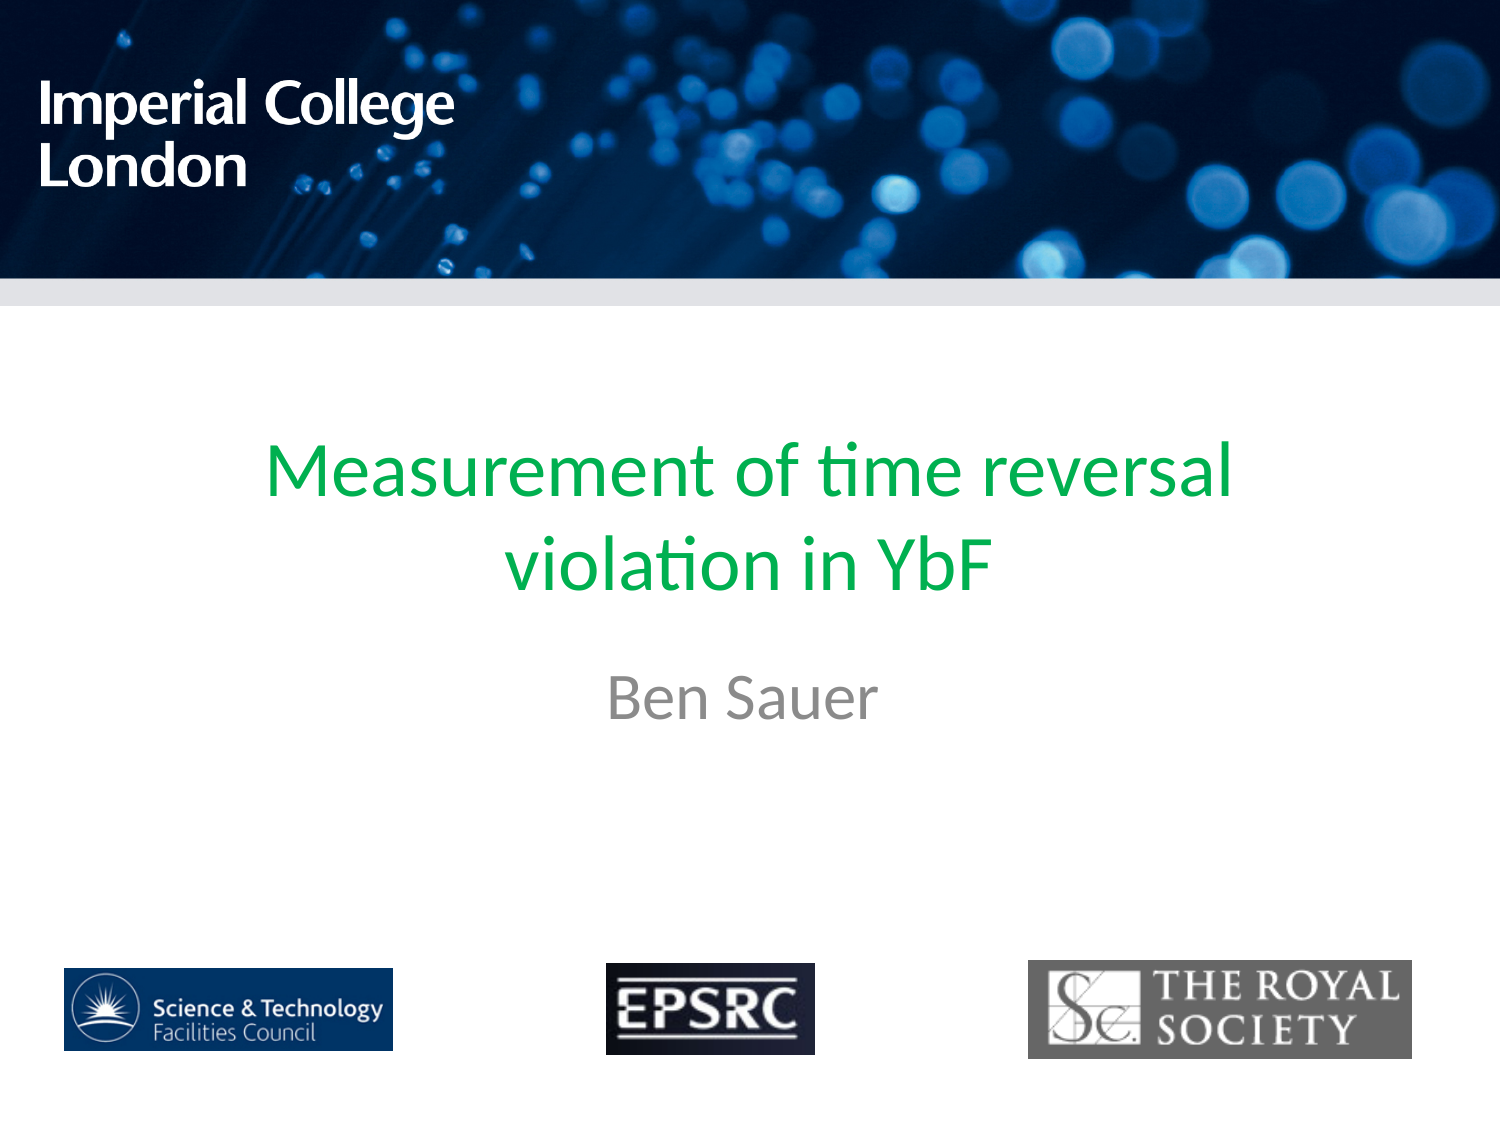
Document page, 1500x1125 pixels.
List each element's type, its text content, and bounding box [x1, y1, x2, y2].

picture [1028, 959, 1412, 1059]
title Measurement of time reversal violation in YbF [112, 408, 1388, 615]
picture [606, 963, 815, 1056]
subtitle Ben Sauer [218, 645, 1269, 787]
picture [0, 0, 1500, 306]
picture [64, 968, 394, 1051]
